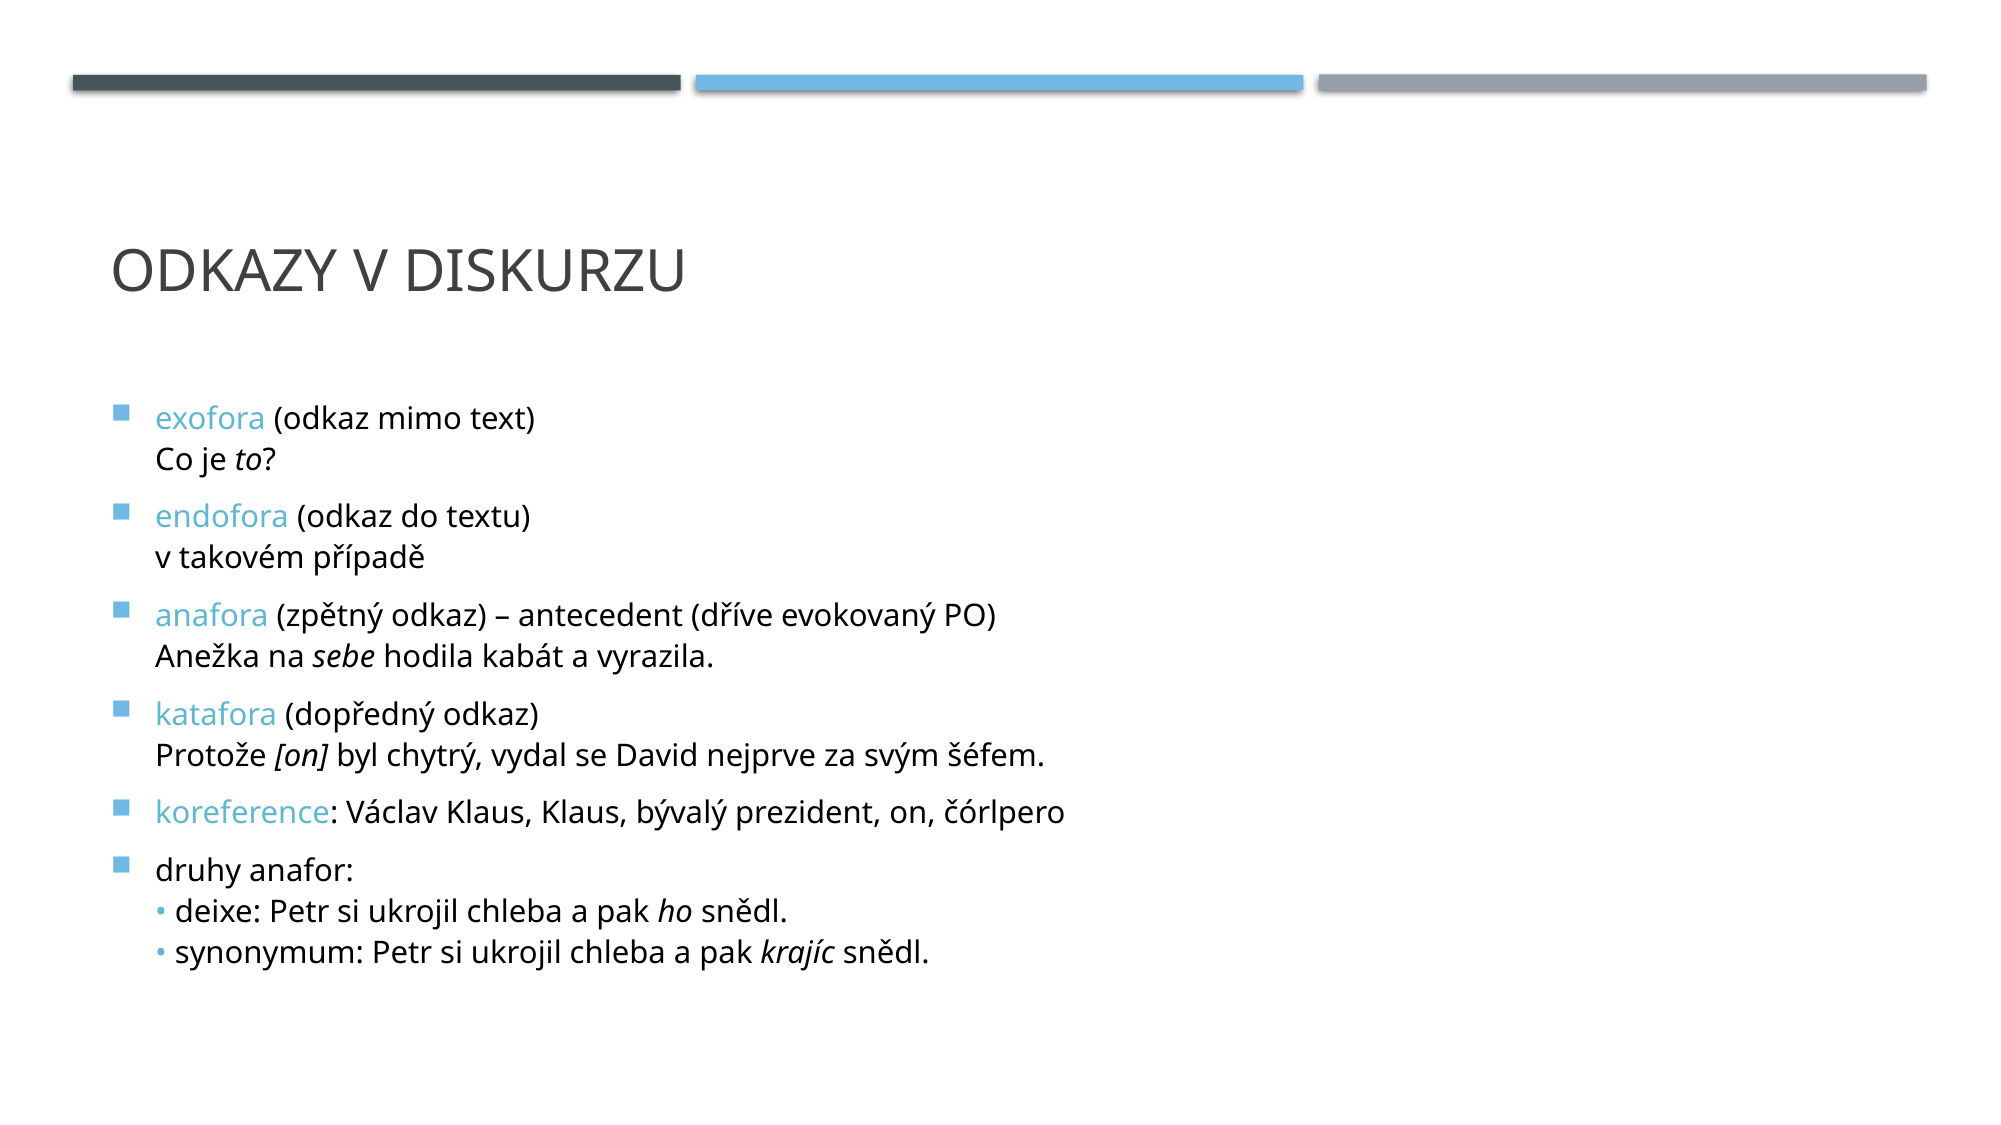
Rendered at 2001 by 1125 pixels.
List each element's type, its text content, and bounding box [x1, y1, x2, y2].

list exofora (odkaz mimo text) Co je to? endofora (odkaz do textu) v takovém případě anafora (zpětný odkaz) – antecedent (dříve evokovaný PO) Anežka na sebe hodila kabát a vyrazila. katafora (dopředný odkaz) Protože [on] byl chytrý, vydal se David nejprve za svým šéfem. koreference: Václav Klaus, Klaus, bývalý prezident, on, čórlpero druhy anafor: • deixe: Petr si ukrojil chleba a pak ho snědl. • synonymum: Petr si ukrojil chleba a pak krajíc snědl. [95, 383, 1905, 981]
title Odkazy v diskurzu [95, 115, 1905, 311]
